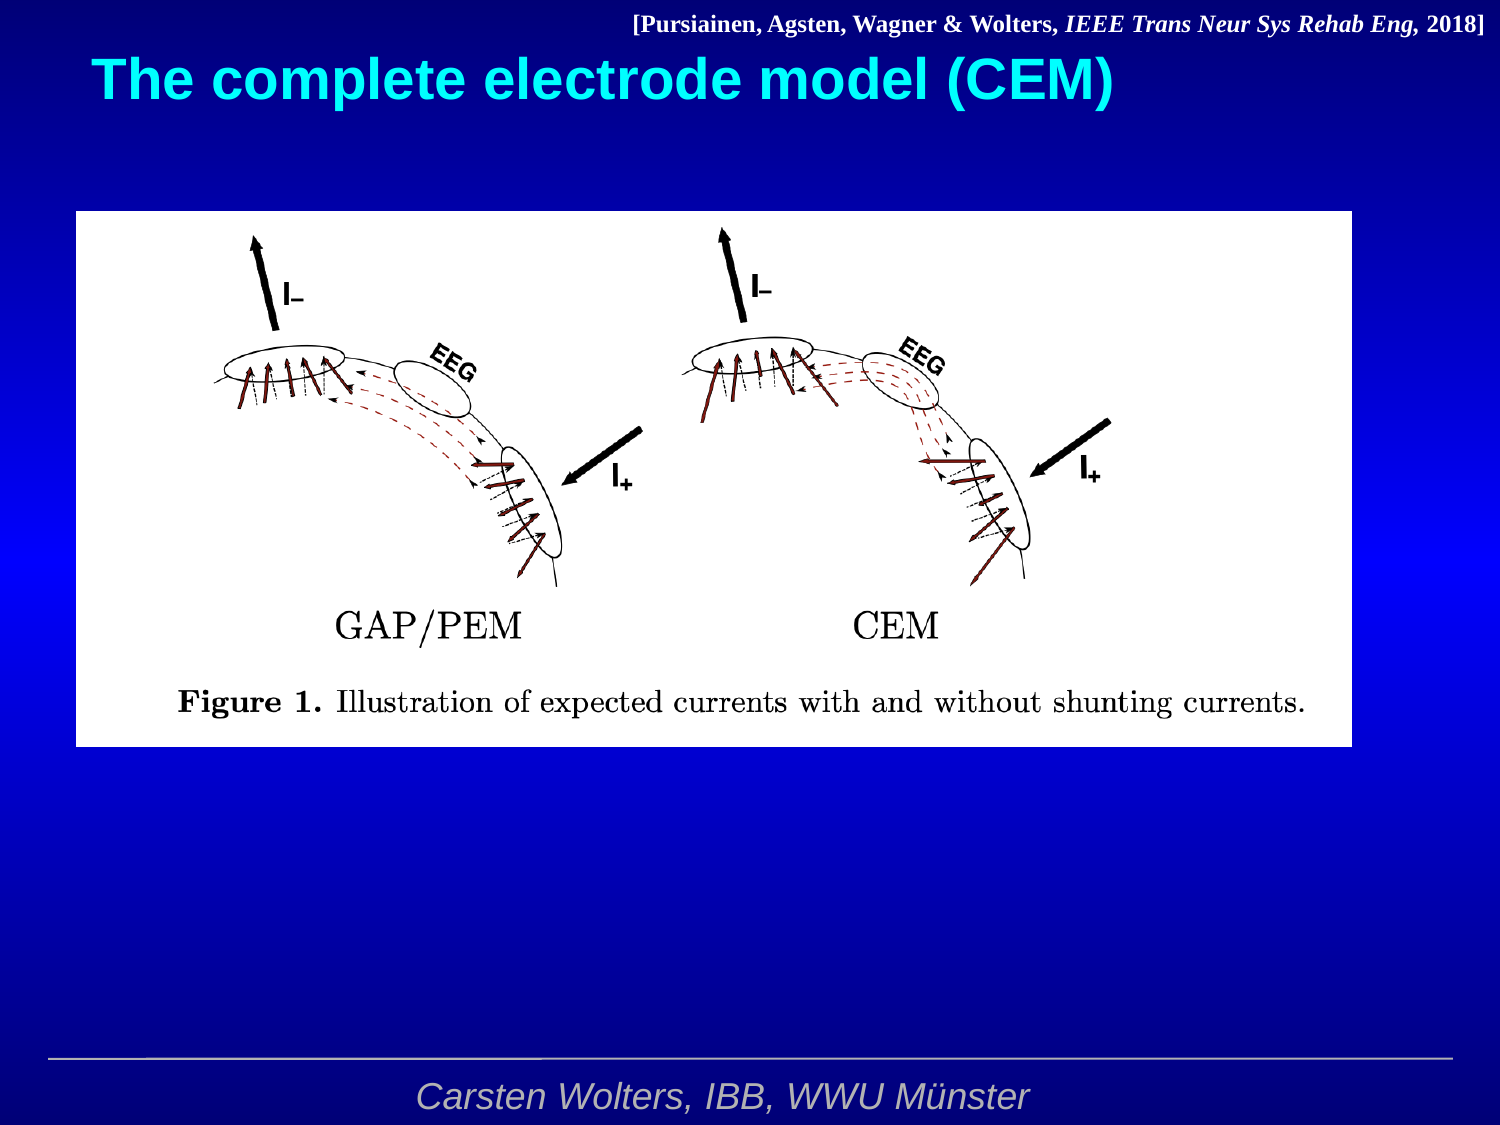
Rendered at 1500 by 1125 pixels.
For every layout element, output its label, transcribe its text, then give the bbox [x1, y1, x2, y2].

picture [76, 210, 1352, 748]
text_box The complete electrode model (CEM) [75, 46, 1233, 118]
text_box [Pursiainen, Agsten, Wagner & Wolters, IEEE Trans Neur Sys Rehab Eng, 2018] [50, 0, 1500, 46]
